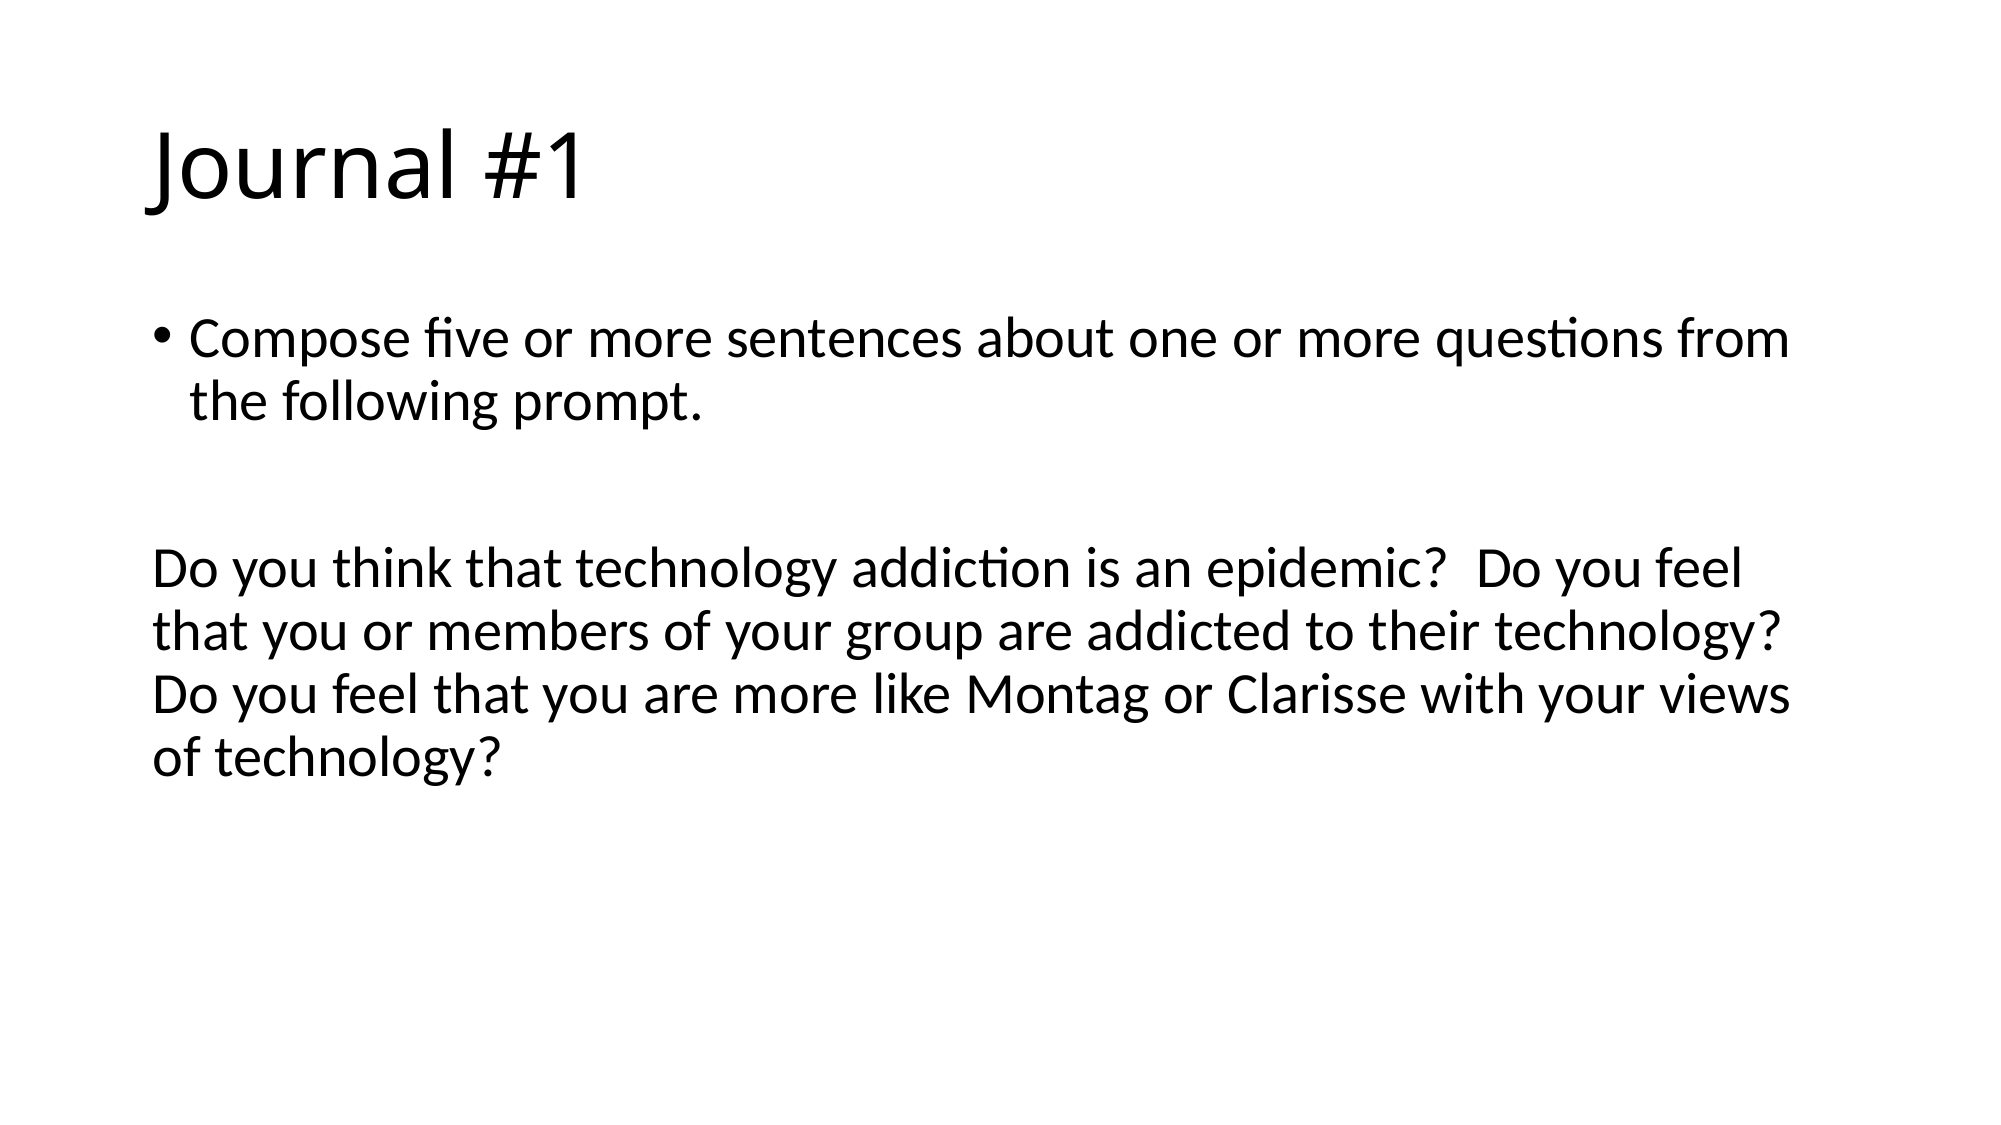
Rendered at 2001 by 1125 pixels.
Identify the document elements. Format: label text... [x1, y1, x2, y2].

list Compose five or more sentences about one or more questions from the following prompt. Do you think that technology addiction is an epidemic? Do you feel that you or members of your group are addicted to their technology? Do you feel that you are more like Montag or Clarisse with your views of technology? [137, 299, 1863, 1014]
title Journal #1 [137, 59, 1863, 278]
